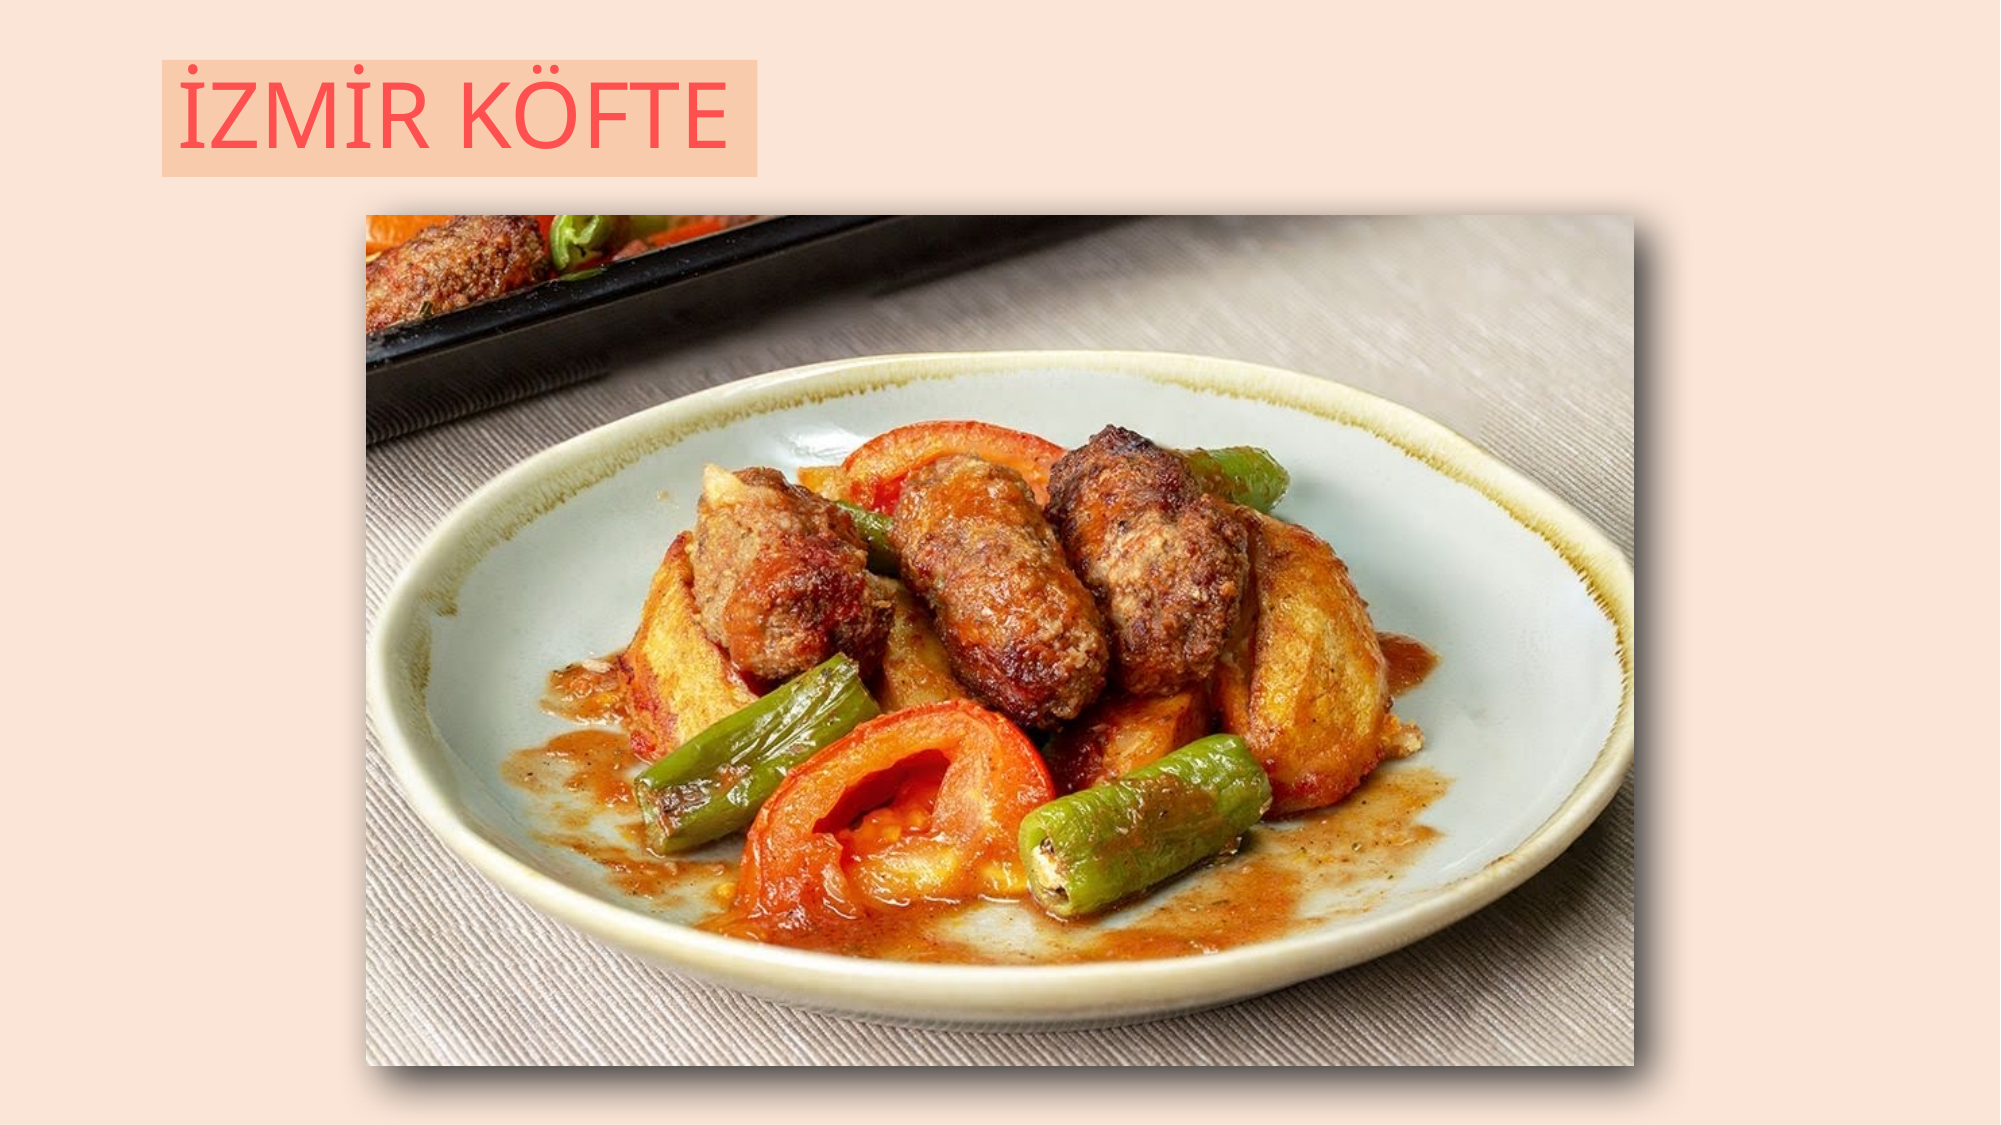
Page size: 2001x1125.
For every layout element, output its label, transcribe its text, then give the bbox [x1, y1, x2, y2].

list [366, 215, 1634, 1066]
title İZMİR KÖFTE [162, 59, 758, 177]
